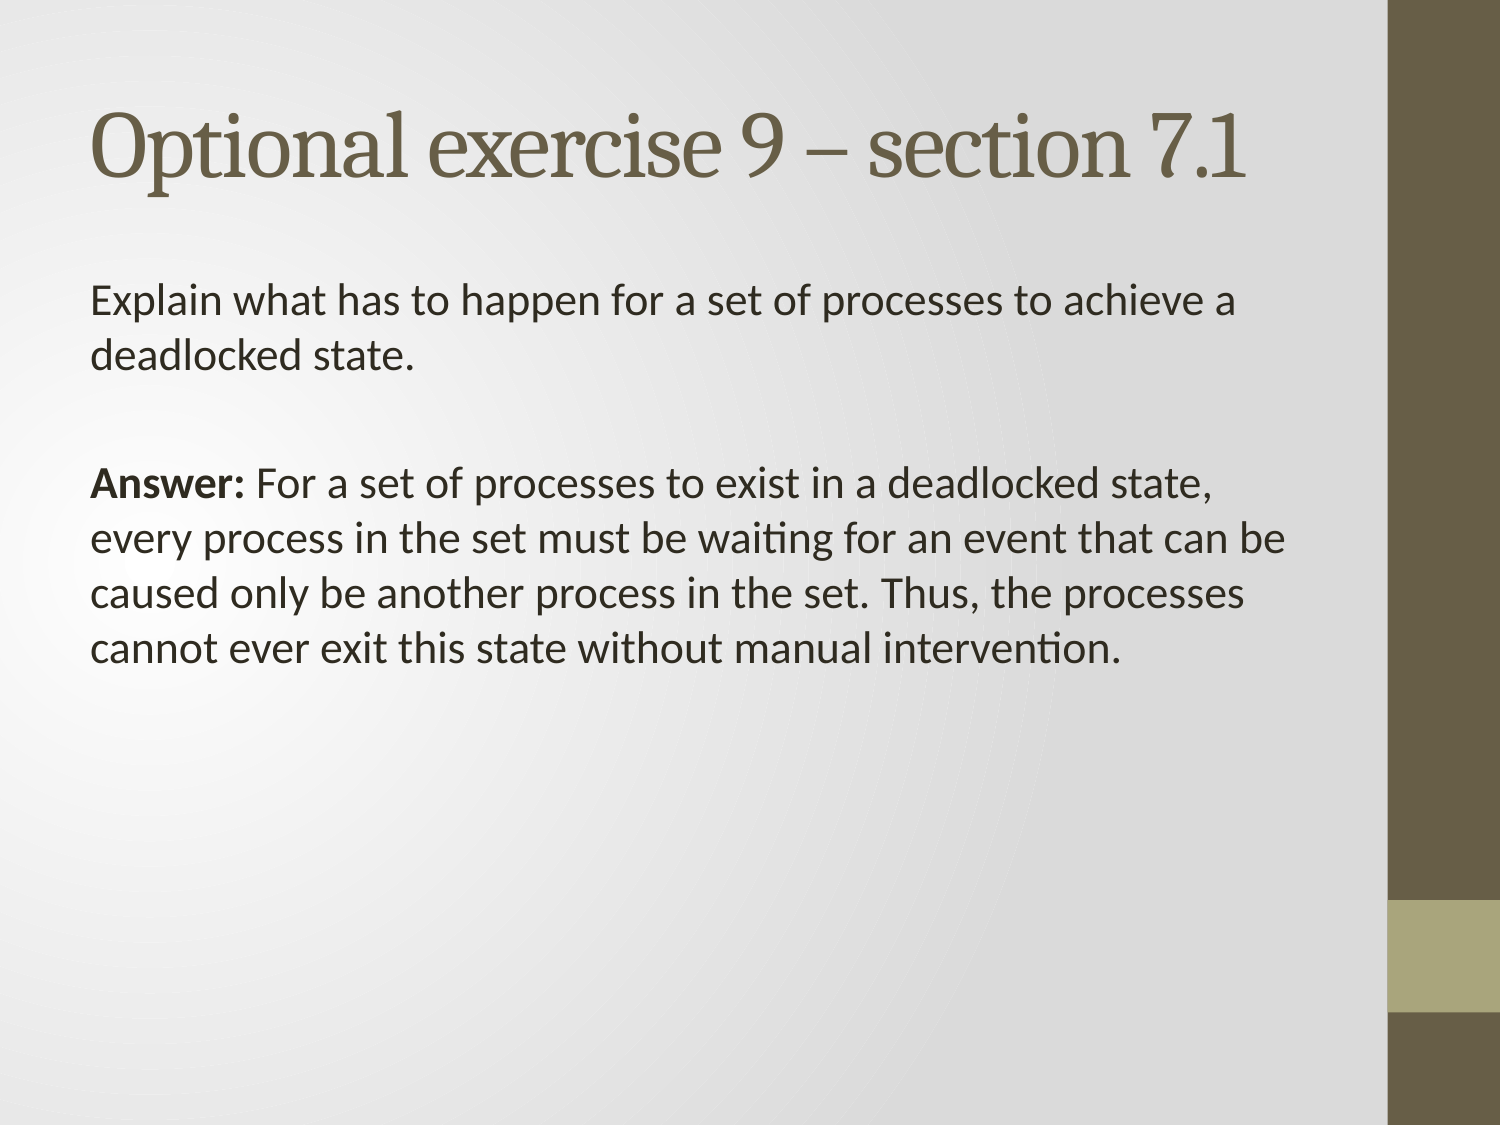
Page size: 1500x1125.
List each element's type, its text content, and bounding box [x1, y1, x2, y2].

title Optional exercise 9 – section 7.1 [75, 45, 1325, 233]
list Explain what has to happen for a set of processes to achieve a deadlocked state. Answer: For a set of processes to exist in a deadlocked state, every process in the set must be waiting for an event that can be caused only be another process in the set. Thus, the processes cannot ever exit this state without manual intervention. [75, 262, 1325, 1050]
